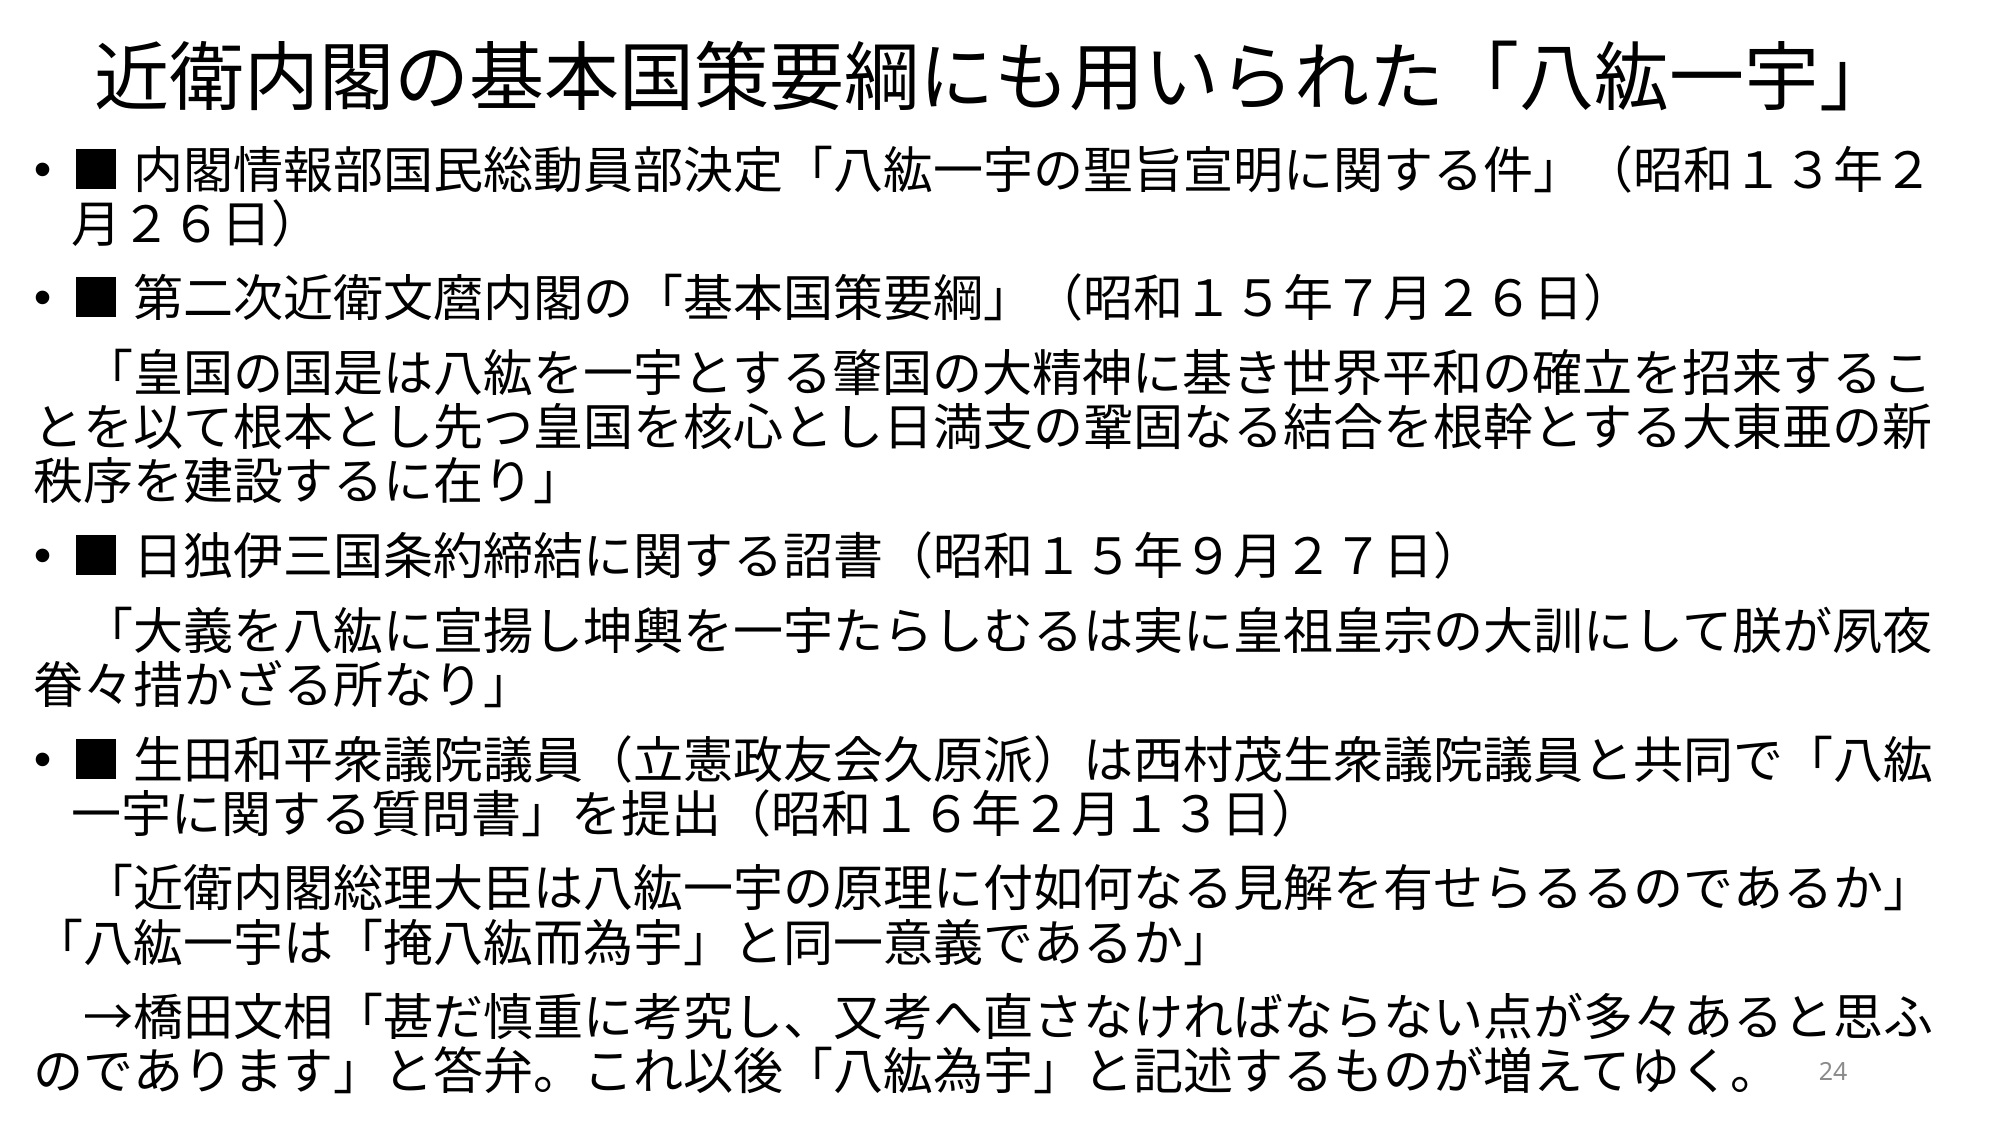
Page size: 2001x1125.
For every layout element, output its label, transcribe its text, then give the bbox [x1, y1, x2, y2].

list ■内閣情報部国民総動員部決定「八紘一宇の聖旨宣明に関する件」（昭和１３年２月２６日） ■第二次近衛文麿内閣の「基本国策要綱」（昭和１５年７月２６日） 「皇国の国是は八紘を一宇とする肇国の大精神に基き世界平和の確立を招来することを以て根本とし先つ皇国を核心とし日満支の鞏固なる結合を根幹とする大東亜の新秩序を建設するに在り」 ■日独伊三国条約締結に関する詔書（昭和１５年９月２７日） 「大義を八紘に宣揚し坤輿を一宇たらしむるは実に皇祖皇宗の大訓にして朕が夙夜眷々措かざる所なり」 ■生田和平衆議院議員（立憲政友会久原派）は西村茂生衆議院議員と共同で「八紘一宇に関する質問書」を提出（昭和１６年２月１３日） 「近衛内閣総理大臣は八紘一宇の原理に付如何なる見解を有せらるるのであるか」「八紘一宇は「掩八紘而為宇」と同一意義であるか」 →橋田文相「甚だ慎重に考究し、又考へ直さなければならない点が多々あると思ふのであります」と答弁。これ以後「八紘為宇」と記述するものが増えてゆく。 [18, 137, 1973, 1103]
title 近衛内閣の基本国策要綱にも用いられた「八紘一宇」 [79, 22, 1917, 137]
slide_number 24 [1412, 1042, 1863, 1103]
